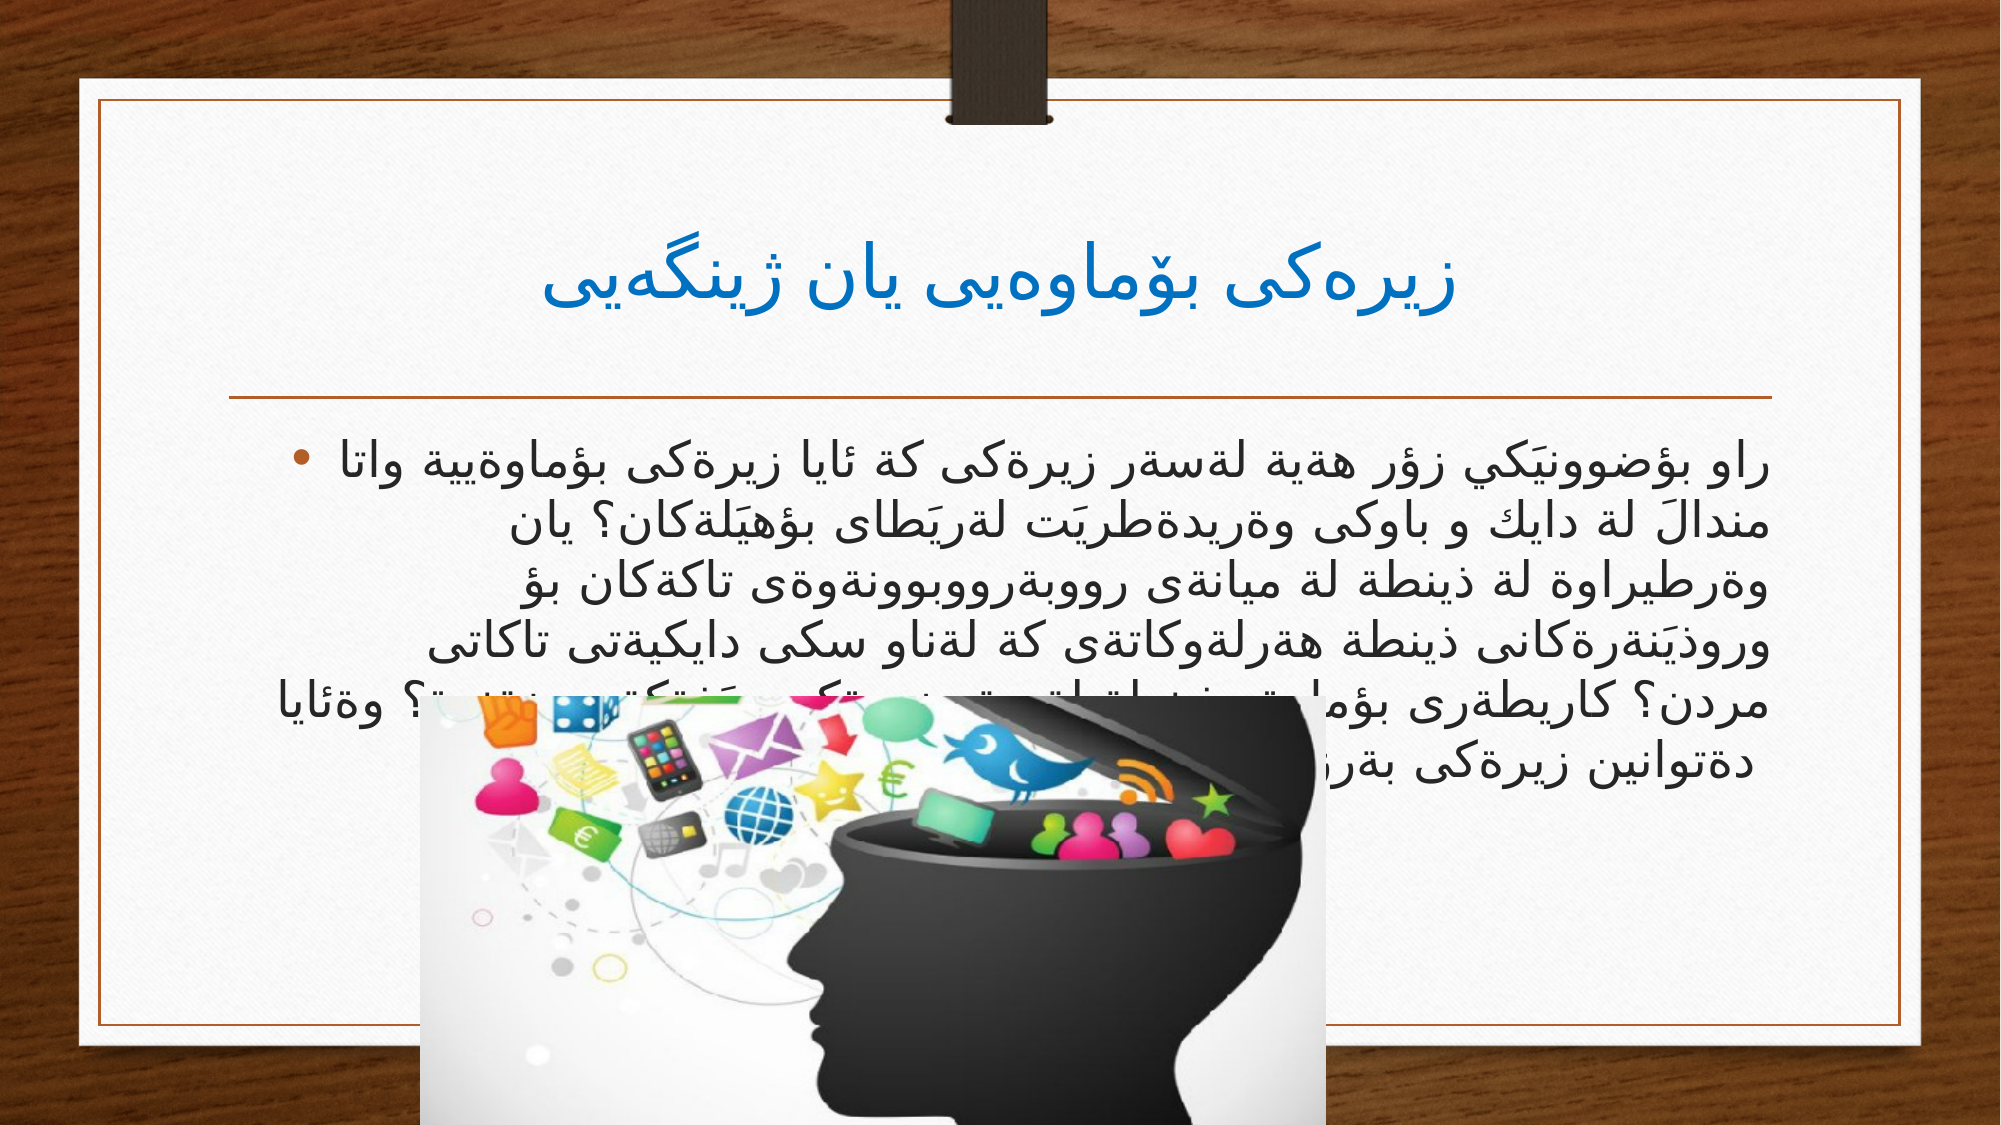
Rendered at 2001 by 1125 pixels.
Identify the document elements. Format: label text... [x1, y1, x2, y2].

list راو بؤضوونيَكي زؤر هةية لةسةر زيرةكى كة ئايا زيرةكى بؤماوةيية واتا مندالَ لة دايك و باوكى وةريدةطريَت لةريَطاى بؤهيَلةكان؟ يان وةرطيراوة لة ذينطة لة ميانةى رووبةرووبوونةوةى تاكةكان بؤ وروذيَنةرةكانى ذينطة هةرلةوكاتةى كة لةناو سكى دايكيةتى تاكاتى مردن؟ كاريطةرى بؤماوةو ذينطة لةسةر زيرةكى ريَذةكةى ضةندة؟ وةئايا دةتوانين زيرةكى بةرزبكةينةوة لة لاى مندالَ؟ [212, 419, 1788, 964]
title زیرەکی بۆماوەیی یان ژینگەیی [212, 161, 1788, 375]
picture [0, 0, 2001, 1125]
